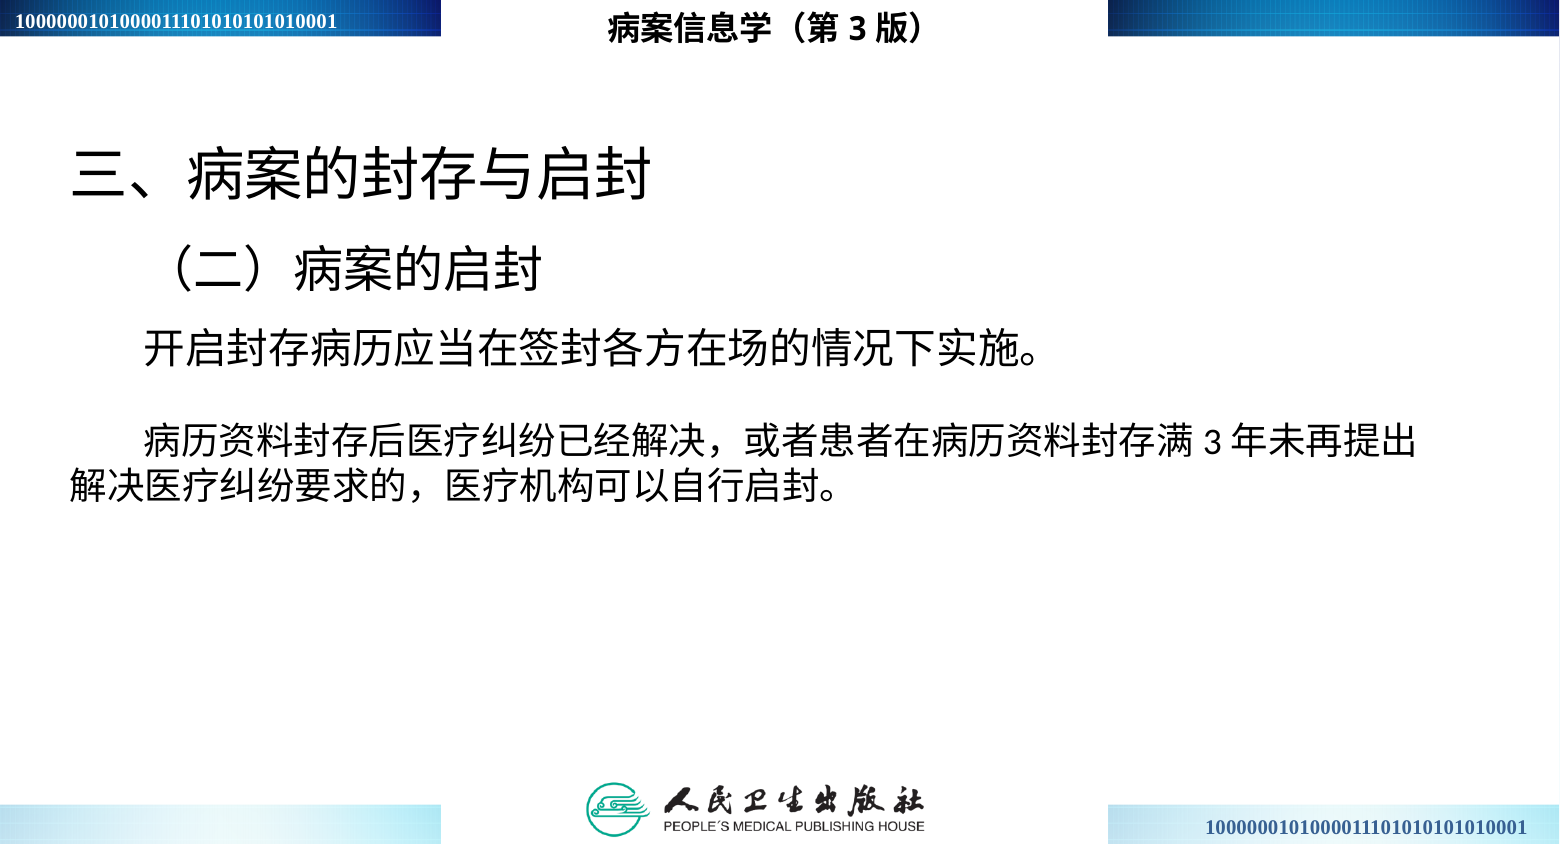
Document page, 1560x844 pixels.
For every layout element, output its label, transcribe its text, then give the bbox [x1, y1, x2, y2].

text_box 病案信息学（第3版） [440, 0, 1109, 72]
picture [1108, 805, 1560, 844]
picture [0, 805, 441, 844]
picture [0, 0, 440, 36]
text_box 三、病案的封存与启封 （二）病案的启封 开启封存病历应当在签封各方在场的情况下实施。 病历资料封存后医疗纠纷已经解决，或者患者在病历资料封存满3年未再提出解决医疗纠纷要求的，医疗机构可以自行启封。 [55, 94, 1438, 590]
picture [1109, 0, 1560, 36]
picture [565, 772, 945, 844]
